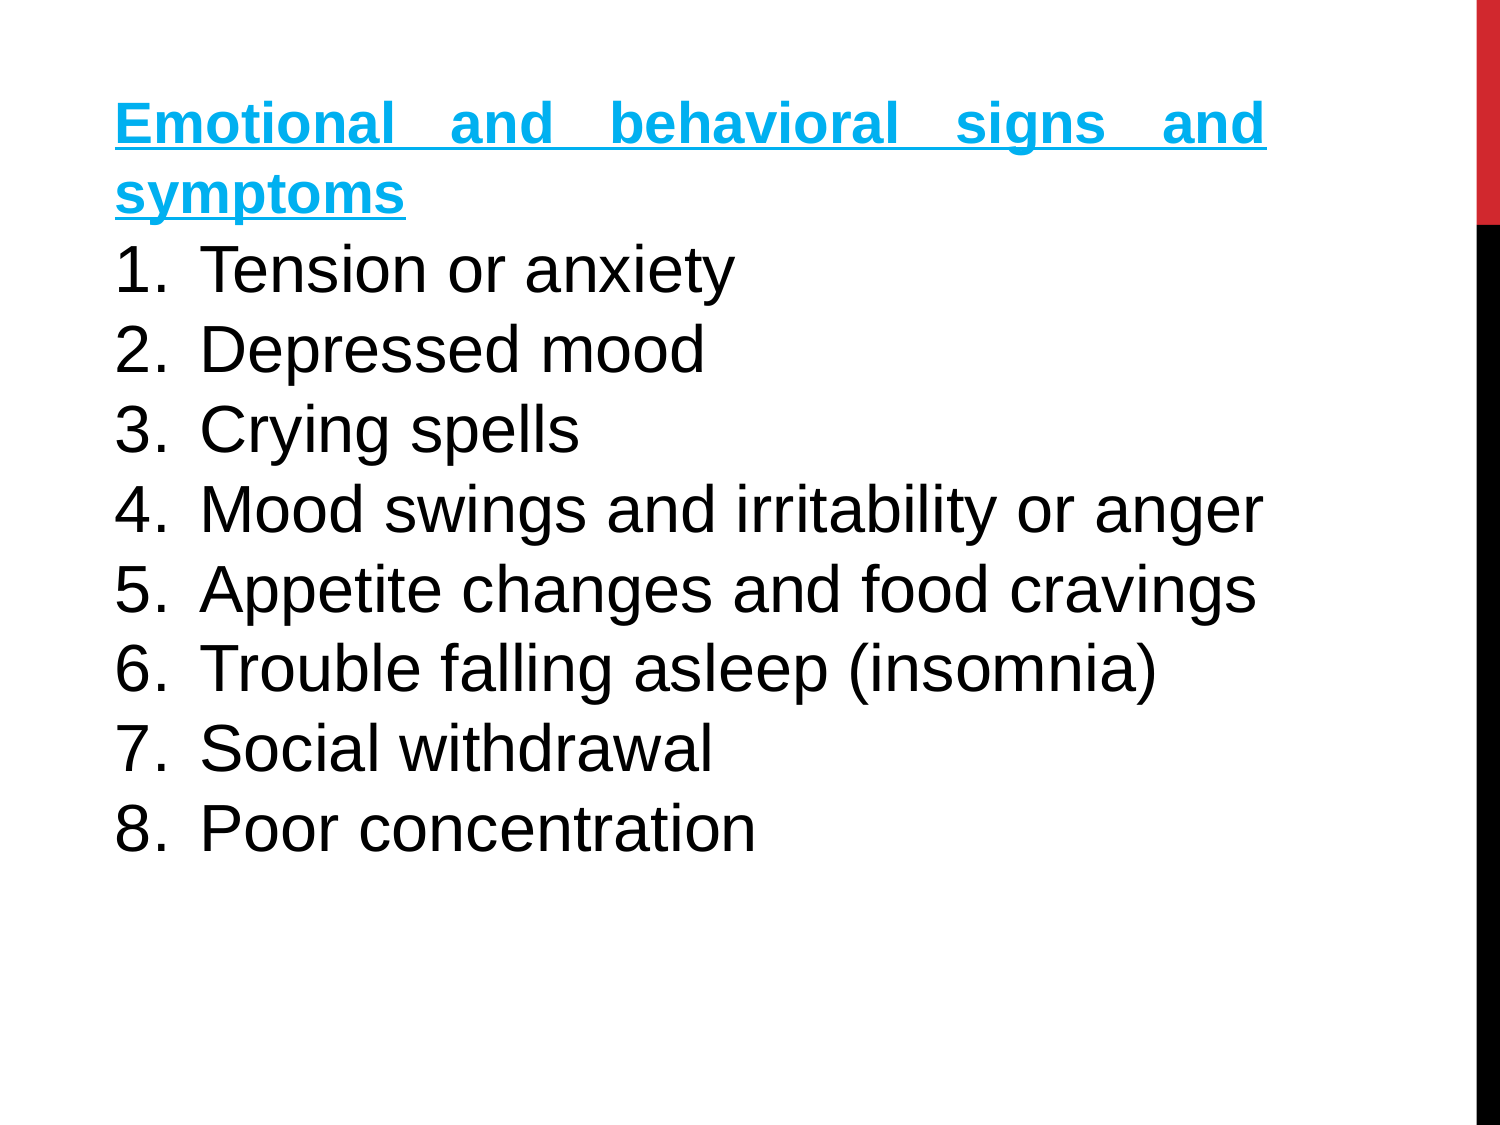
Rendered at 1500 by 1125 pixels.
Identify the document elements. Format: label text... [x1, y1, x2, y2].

text_box Emotional and behavioral signs and symptoms Tension or anxiety Depressed mood Crying spells Mood swings and irritability or anger Appetite changes and food cravings Trouble falling asleep (insomnia) Social withdrawal Poor concentration [100, 78, 1282, 873]
